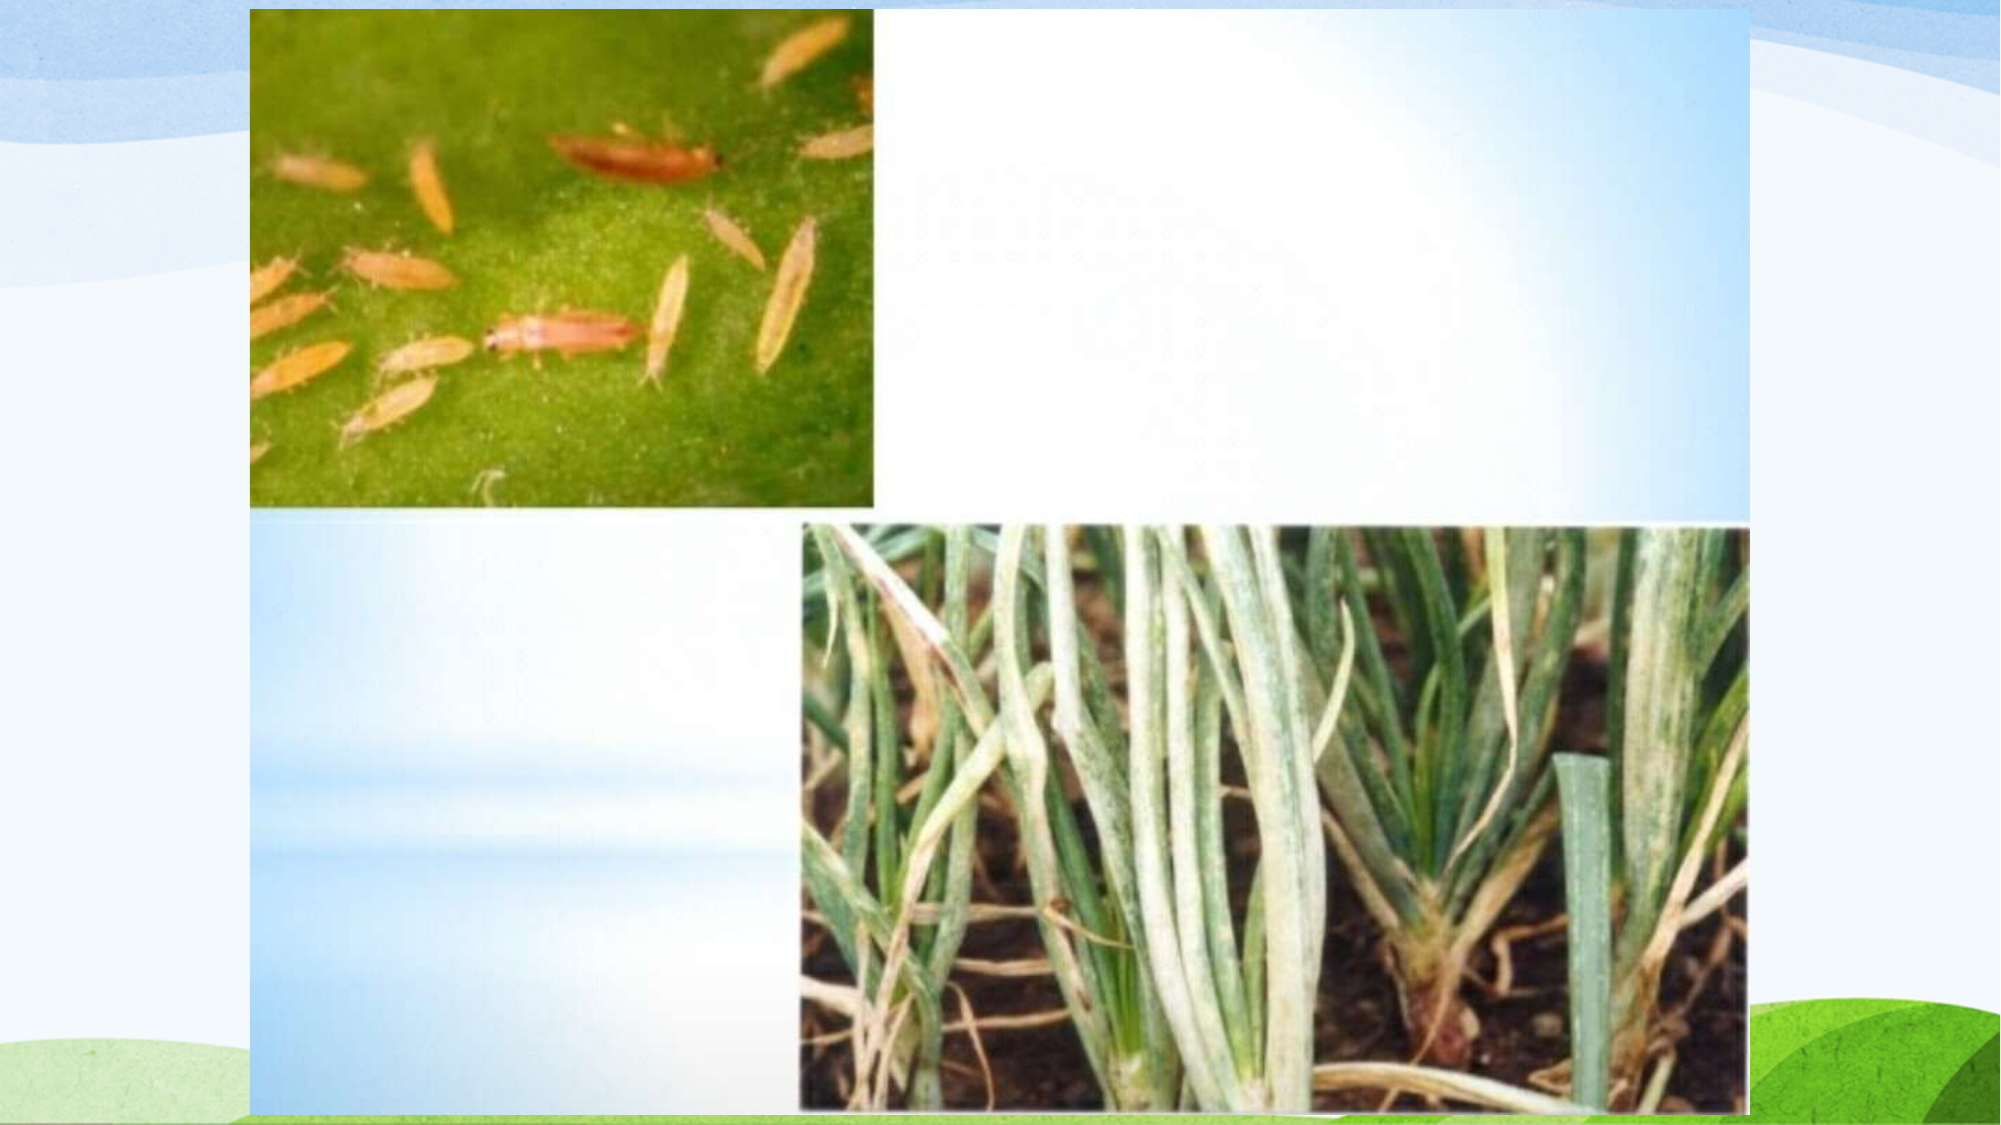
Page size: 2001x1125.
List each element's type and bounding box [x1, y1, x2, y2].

picture [0, 0, 2001, 1125]
text_box [249, 9, 1750, 1115]
